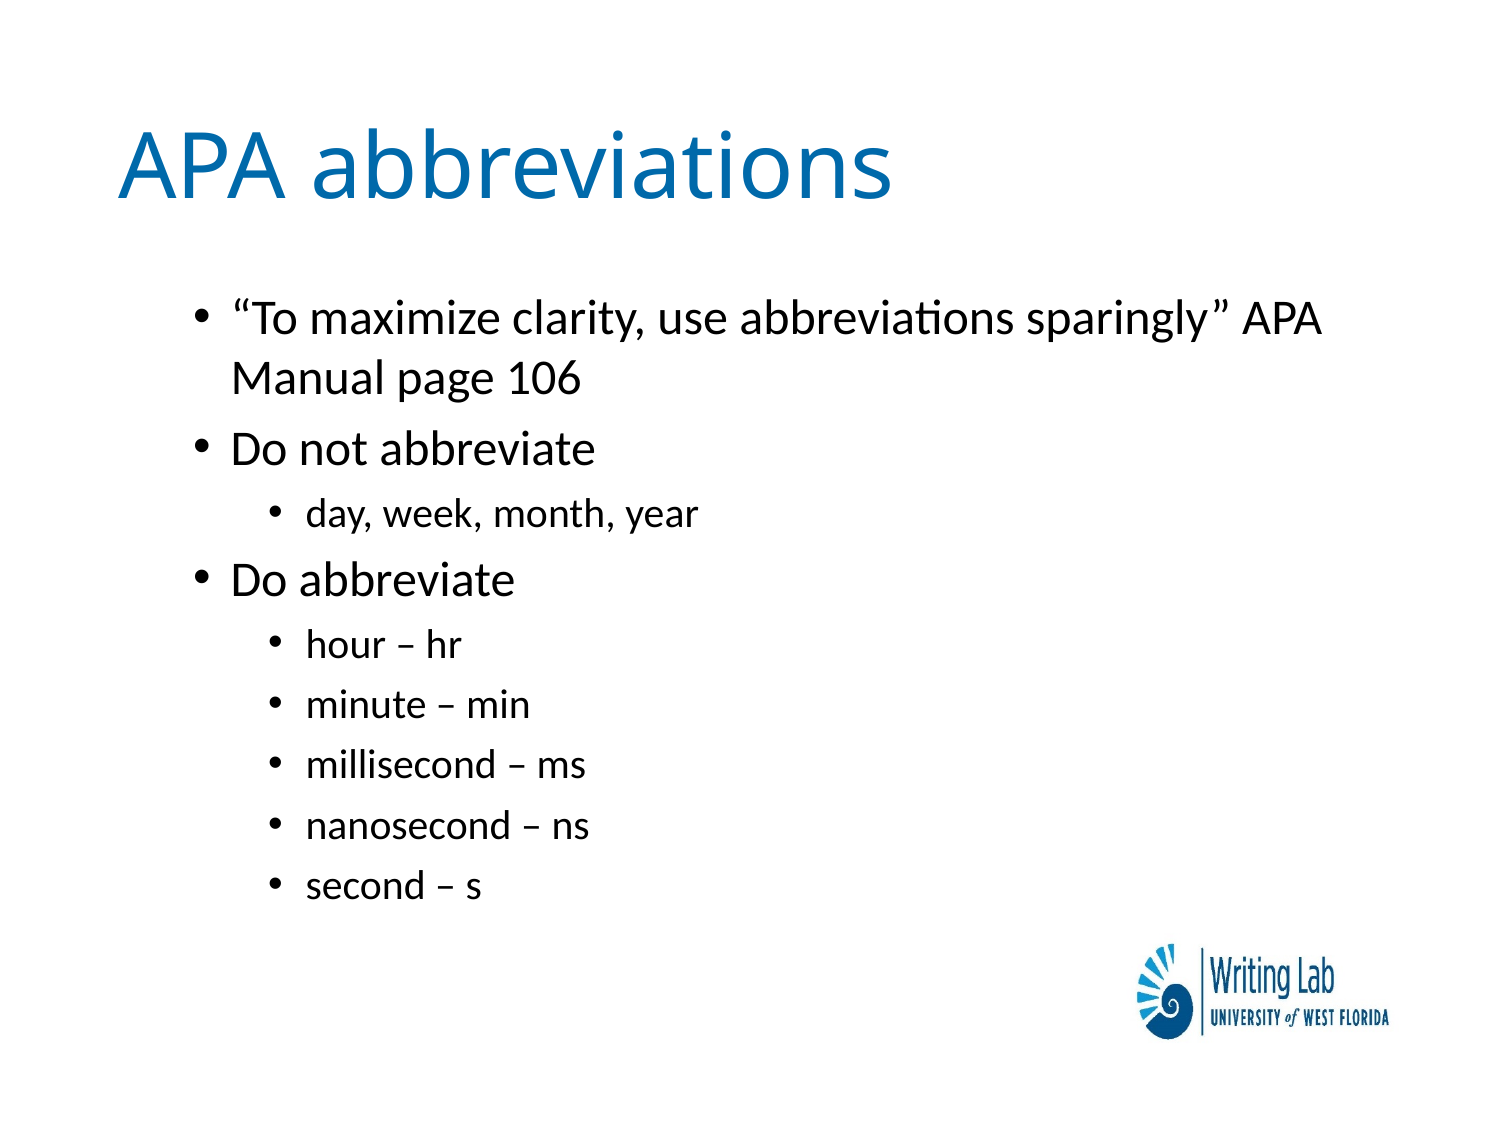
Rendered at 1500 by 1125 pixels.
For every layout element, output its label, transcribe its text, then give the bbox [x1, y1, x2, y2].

picture [1126, 911, 1408, 1072]
title APA abbreviations [103, 59, 1397, 277]
list “To maximize clarity, use abbreviations sparingly” APA Manual page 106 Do not abbreviate day, week, month, year Do abbreviate hour – hr minute – min millisecond – ms nanosecond – ns second – s [103, 277, 1397, 992]
